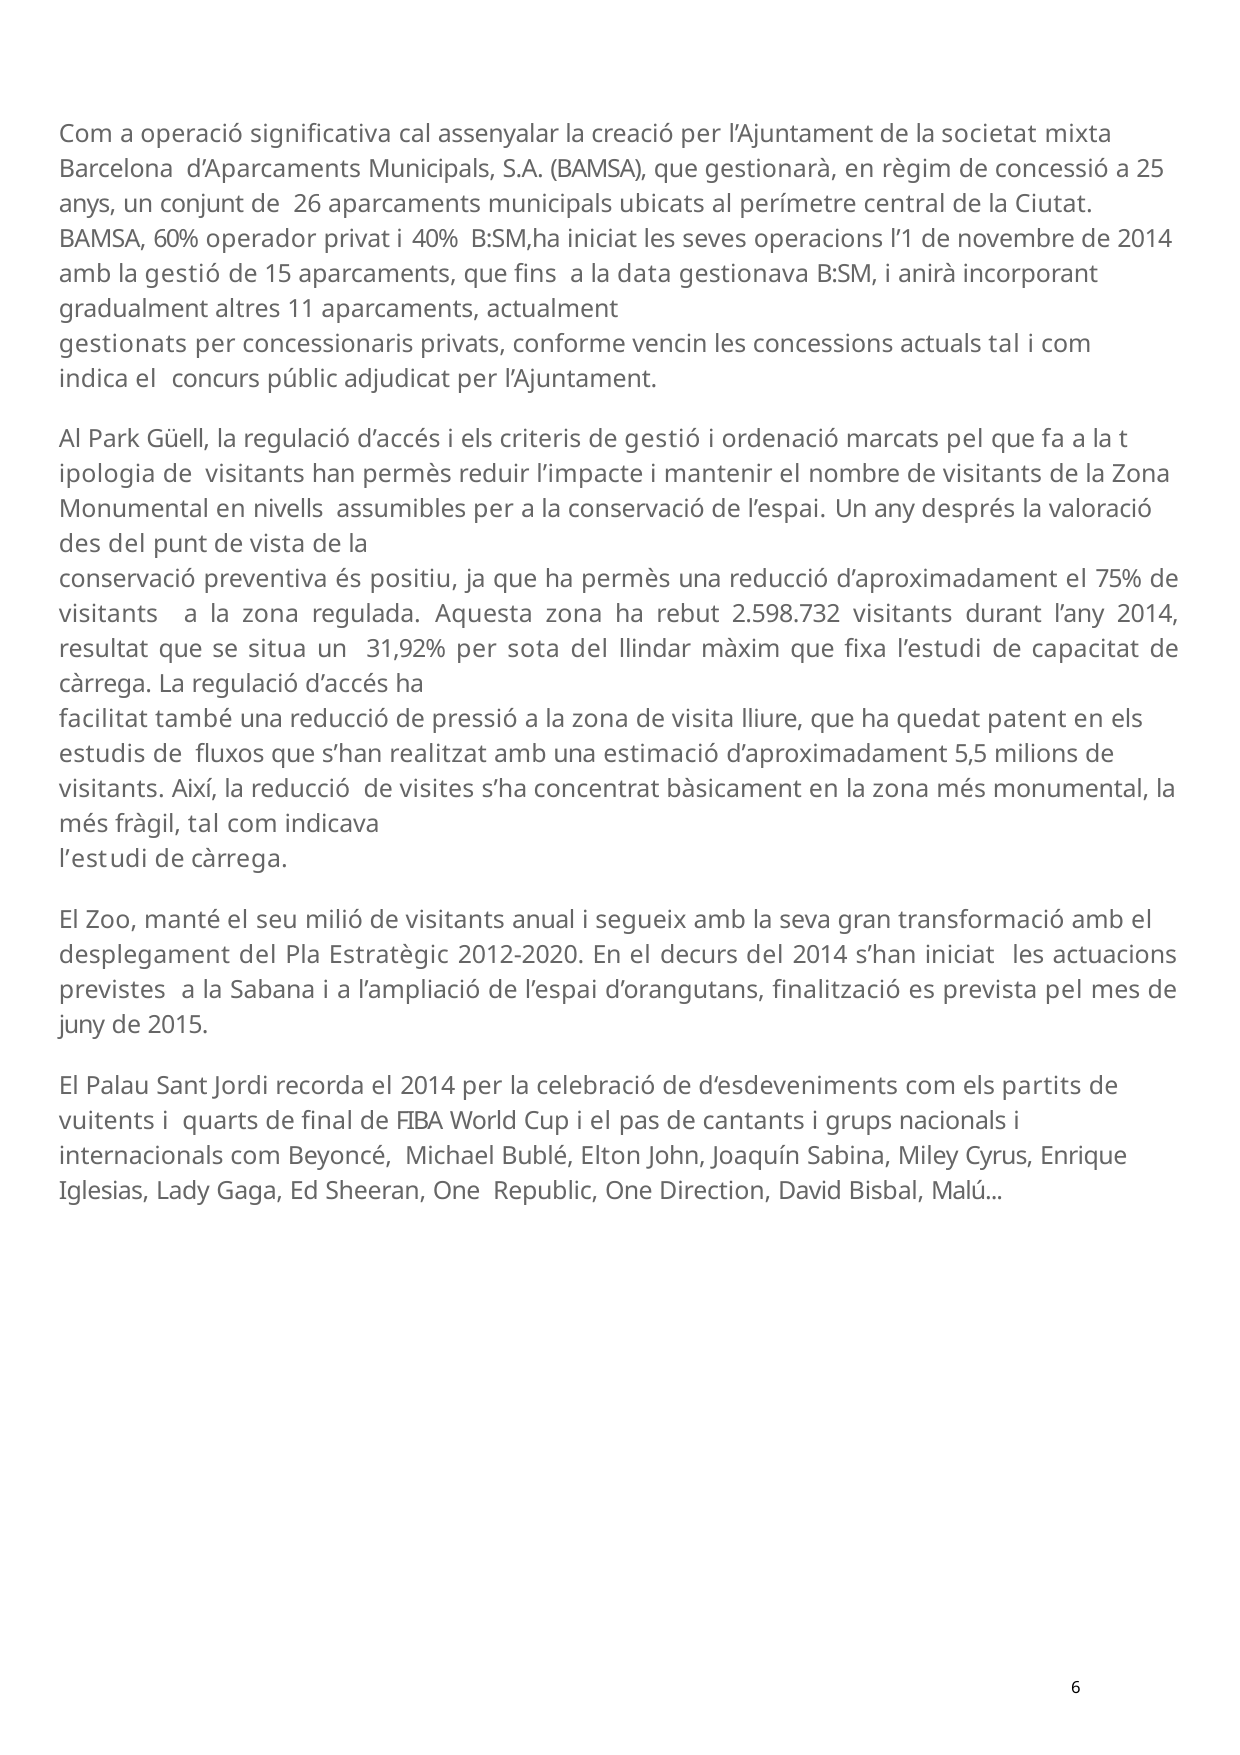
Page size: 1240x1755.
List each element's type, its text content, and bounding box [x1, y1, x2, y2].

text_box Com a operació significativa cal assenyalar la creació per l’Ajuntament de la societat mixta Barcelona d’Aparcaments Municipals, S.A. (BAMSA), que gestionarà, en règim de concessió a 25 anys, un conjunt de 26 aparcaments municipals ubicats al perímetre central de la Ciutat. BAMSA, 60% operador privat i 40% B:SM,ha iniciat les seves operacions l’1 de novembre de 2014 amb la gestió de 15 aparcaments, que fins a la data gestionava B:SM, i anirà incorporant gradualment altres 11 aparcaments, actualment gestionats per concessionaris privats, conforme vencin les concessions actuals tal i com indica el concurs públic adjudicat per l’Ajuntament. Al Park Güell, la regulació d’accés i els criteris de gestió i ordenació marcats pel que fa a la t ipologia de visitants han permès reduir l’impacte i mantenir el nombre de visitants de la Zona Monumental en nivells assumibles per a la conservació de l’espai. Un any després la valoració des del punt de vista de la conservació preventiva és positiu, ja que ha permès una reducció d’aproximadament el 75% de visitants a la zona regulada. Aquesta zona ha rebut 2.598.732 visitants durant l’any 2014, resultat que se situa un 31,92% per sota del llindar màxim que fixa l’estudi de capacitat de càrrega. La regulació d’accés ha facilitat també una reducció de pressió a la zona de visita lliure, que ha quedat patent en els estudis de fluxos que s’han realitzat amb una estimació d’aproximadament 5,5 milions de visitants. Així, la reducció de visites s’ha concentrat bàsicament en la zona més monumental, la més fràgil, tal com indicava l’estudi de càrrega. El Zoo, manté el seu milió de visitants anual i segueix amb la seva gran transformació amb el desplegament del Pla Estratègic 2012-2020. En el decurs del 2014 s’han iniciat les actuacions previstes a la Sabana i a l’ampliació de l’espai d’orangutans, finalització es prevista pel mes de juny de 2015. El Palau Sant Jordi recorda el 2014 per la celebració de d‘esdeveniments com els partits de vuitents i quarts de final de FIBA World Cup i el pas de cantants i grups nacionals i internacionals com Beyoncé, Michael Bublé, Elton John, Joaquín Sabina, Miley Cyrus, Enrique Iglesias, Lady Gaga, Ed Sheeran, One Republic, One Direction, David Bisbal, Malú... [56, 110, 1180, 1205]
slide_number 6 [1055, 1676, 1096, 1755]
